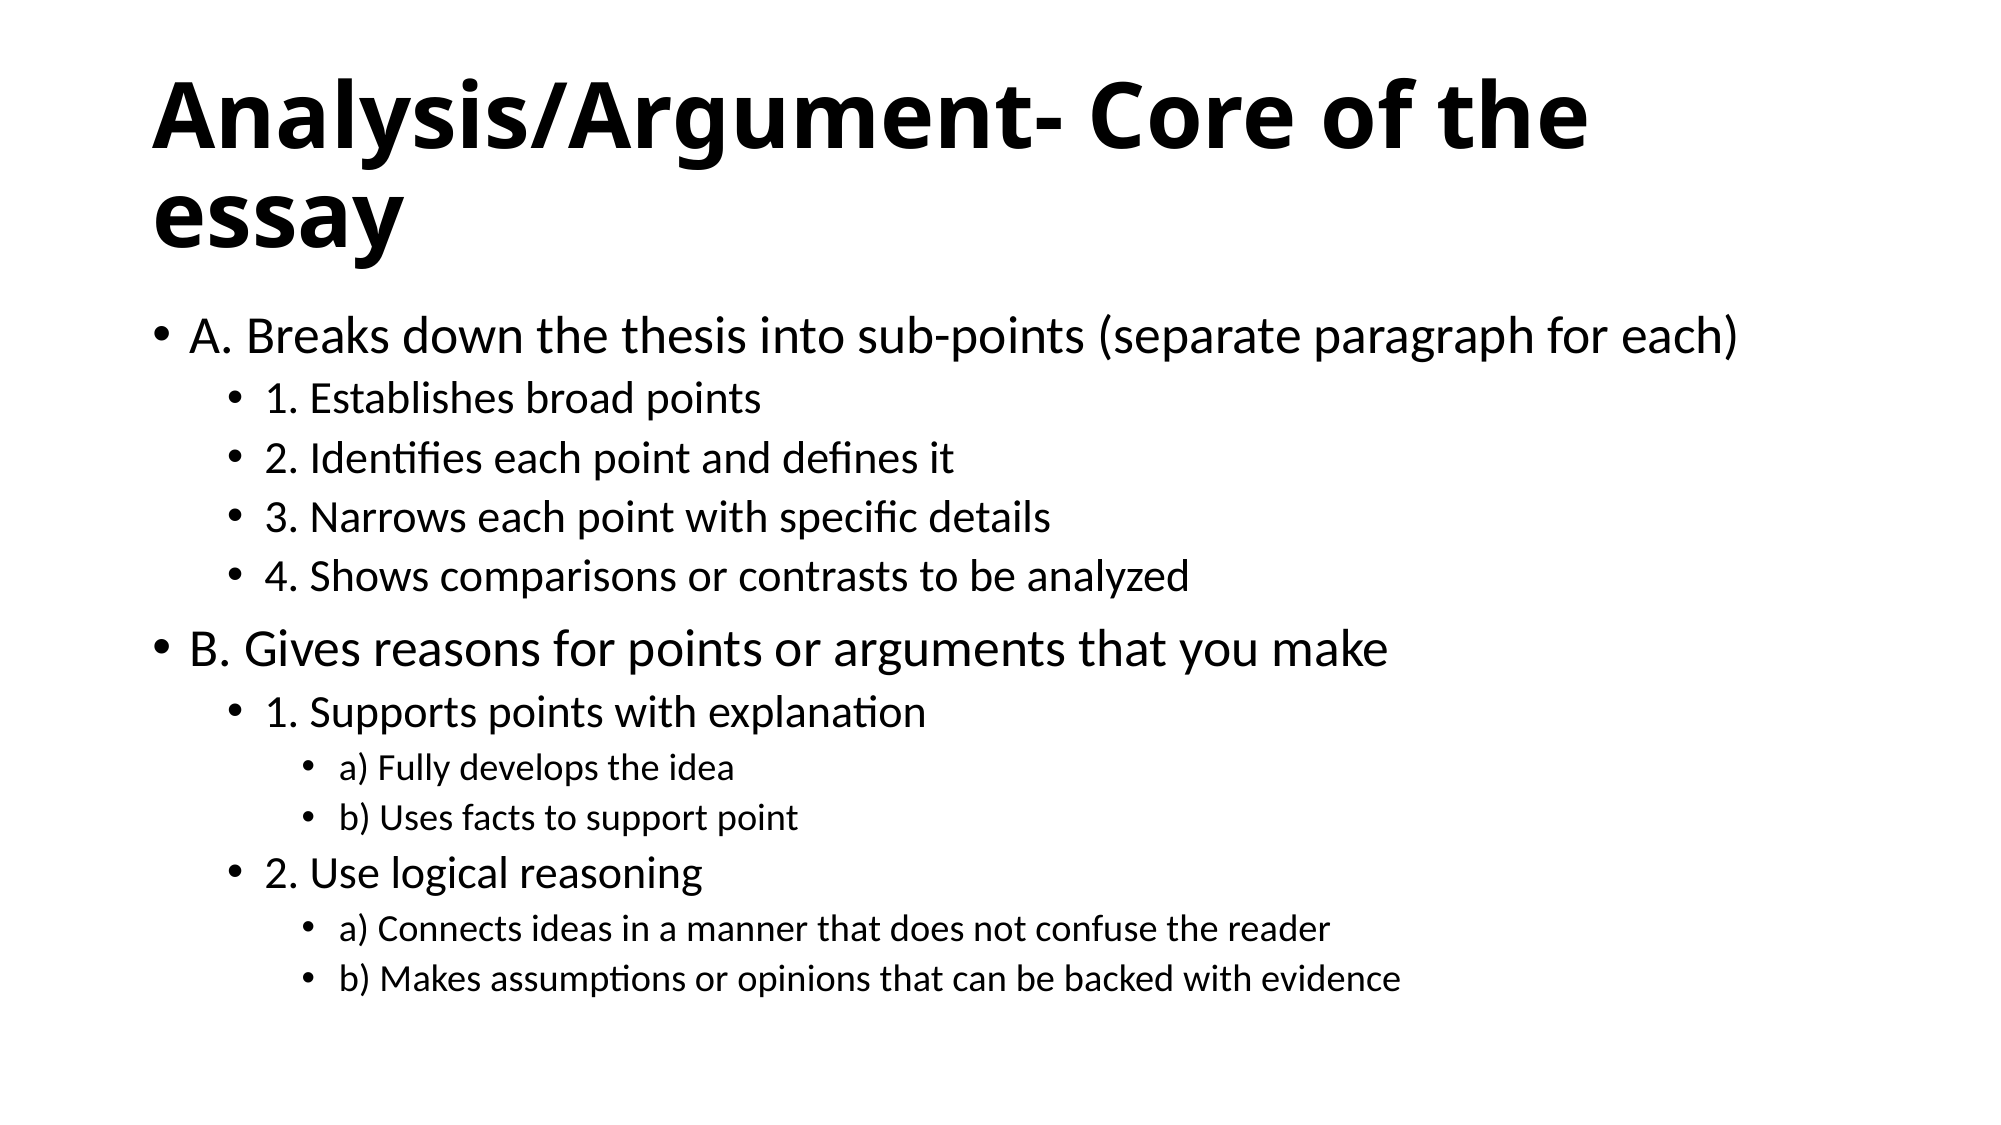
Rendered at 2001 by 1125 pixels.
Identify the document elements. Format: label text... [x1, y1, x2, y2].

title Analysis/Argument- Core of the essay [137, 59, 1863, 278]
list A. Breaks down the thesis into sub-points (separate paragraph for each) 1. Establishes broad points 2. Identifies each point and defines it 3. Narrows each point with specific details 4. Shows comparisons or contrasts to be analyzed B. Gives reasons for points or arguments that you make 1. Supports points with explanation a) Fully develops the idea b) Uses facts to support point 2. Use logical reasoning a) Connects ideas in a manner that does not confuse the reader b) Makes assumptions or opinions that can be backed with evidence [137, 299, 1863, 1014]
